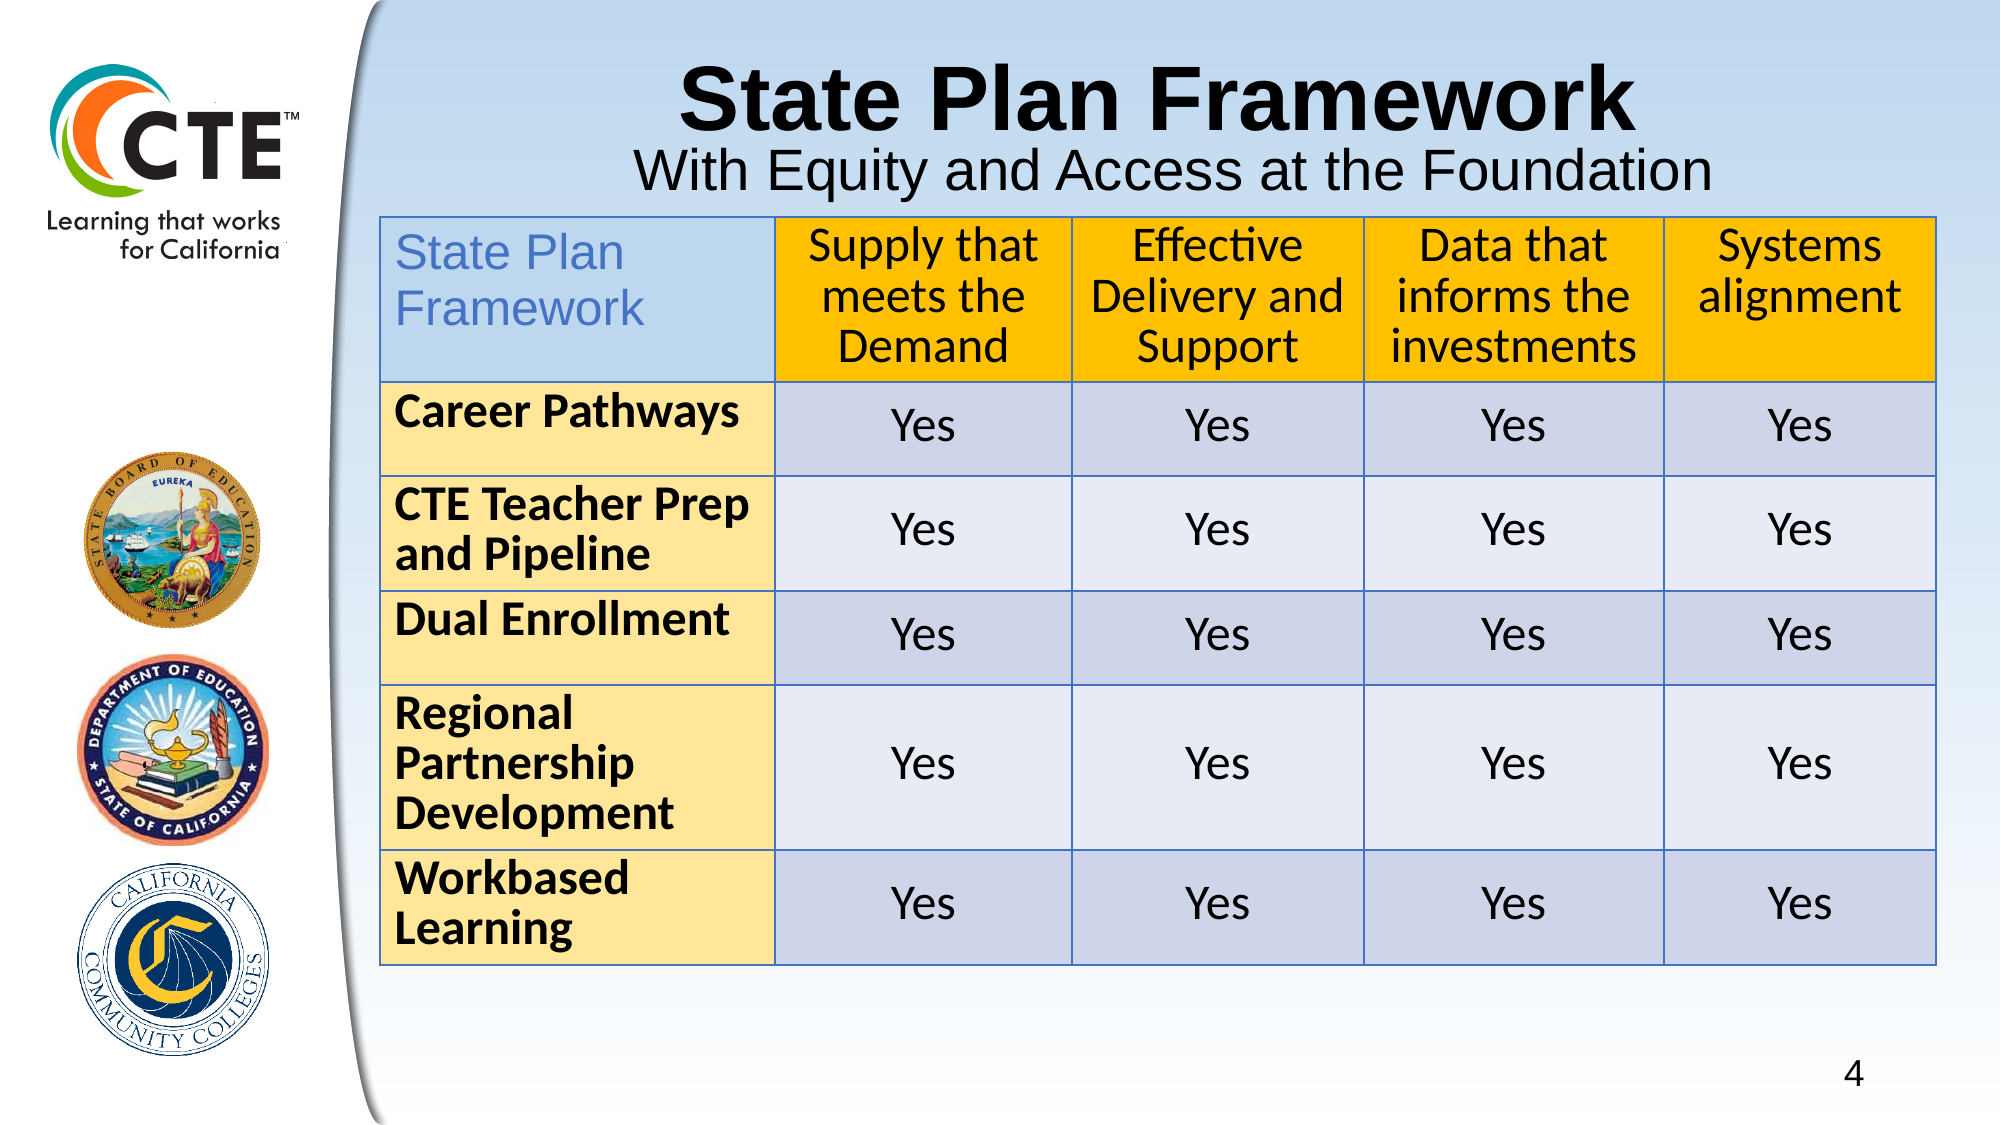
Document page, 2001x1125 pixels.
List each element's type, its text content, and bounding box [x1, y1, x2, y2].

table_cell Yes [1365, 851, 1663, 964]
table_cell Yes [1665, 851, 1935, 964]
table_cell Yes [1073, 592, 1363, 684]
table_cell Yes [776, 477, 1071, 590]
table_cell Yes [1073, 686, 1363, 849]
table_header Effective Delivery and Support [1073, 218, 1363, 381]
picture [77, 863, 269, 1056]
table_cell Yes [1365, 592, 1663, 684]
table_cell CTE Teacher Prep and Pipeline [381, 477, 774, 590]
list With Equity and Access at the Foundation [381, 132, 1968, 237]
table_cell Yes [1073, 383, 1363, 475]
table_cell Yes [1365, 383, 1663, 475]
table_header State Plan Framework [381, 218, 774, 381]
table_header Data that informs the investments [1365, 218, 1663, 381]
table_cell Yes [776, 383, 1071, 475]
table_cell Yes [1665, 477, 1935, 590]
table_cell Yes [1365, 686, 1663, 849]
picture [48, 64, 299, 259]
table_cell Yes [1665, 592, 1935, 684]
picture [77, 445, 269, 637]
table_cell Regional Partnership Development [381, 686, 774, 849]
picture [77, 654, 269, 846]
title State Plan Framework [364, 2, 1952, 199]
table_cell Career Pathways [381, 383, 774, 475]
table_cell Yes [776, 686, 1071, 849]
table_cell Yes [1073, 851, 1363, 964]
table_header Supply that meets the Demand [776, 218, 1071, 381]
table_cell Yes [776, 592, 1071, 684]
table_cell Yes [776, 851, 1071, 964]
table_cell Yes [1365, 477, 1663, 590]
table_header Systems alignment [1665, 218, 1935, 381]
table_cell Dual Enrollment [381, 592, 774, 684]
table_cell Workbased Learning [381, 851, 774, 964]
table_cell Yes [1073, 477, 1363, 590]
table_cell Yes [1665, 383, 1935, 475]
table_cell Yes [1665, 686, 1935, 849]
